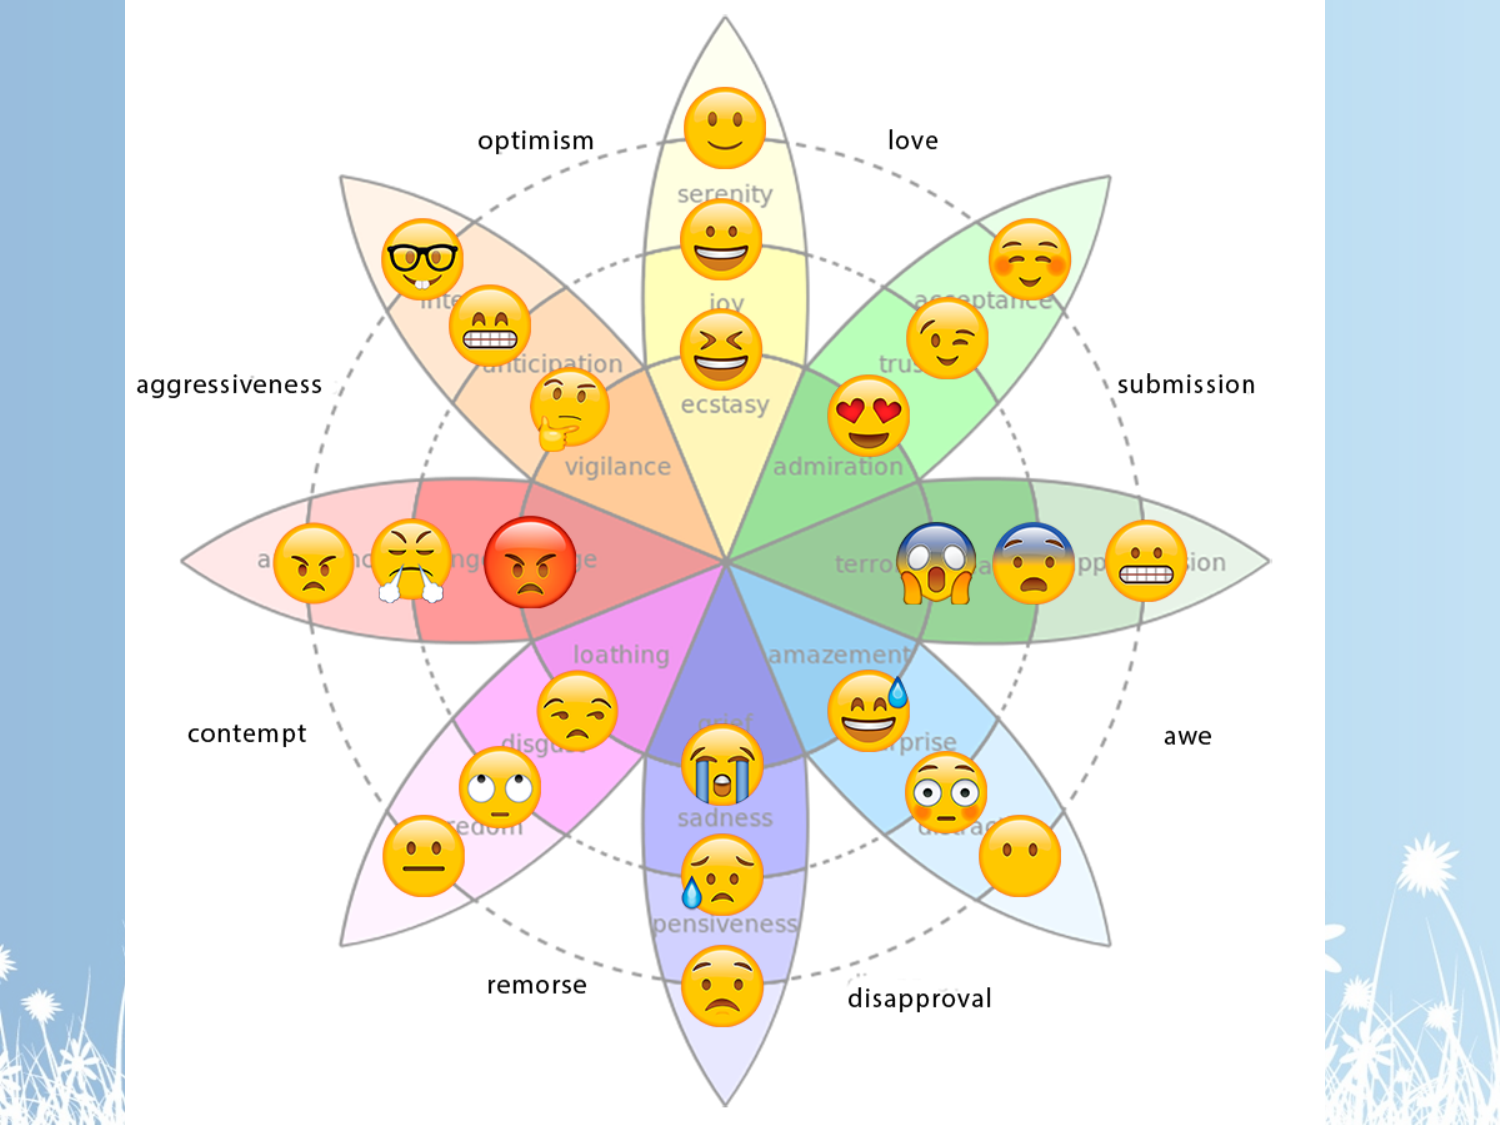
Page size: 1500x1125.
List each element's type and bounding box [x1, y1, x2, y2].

picture [124, 0, 1326, 1125]
